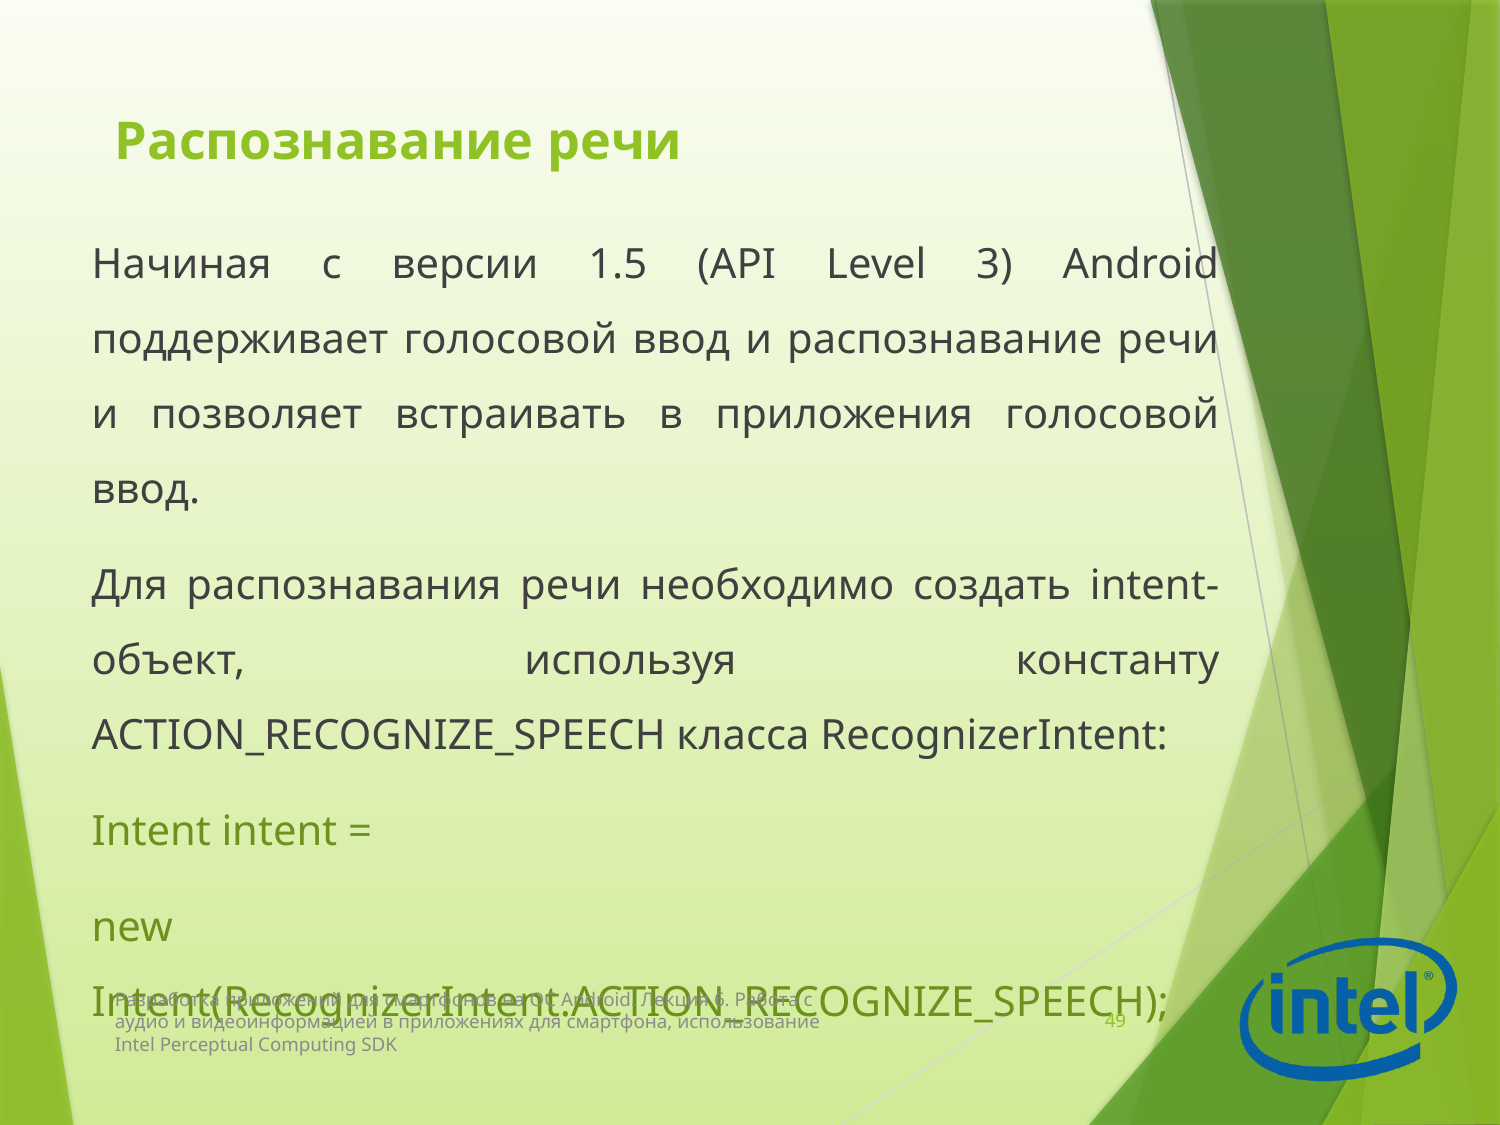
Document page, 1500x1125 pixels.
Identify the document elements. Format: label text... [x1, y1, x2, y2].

title Распознавание речи [99, 99, 1142, 211]
slide_number 49 [1057, 991, 1142, 1051]
picture [1195, 893, 1500, 1125]
footer Разработка приложений для смартфонов на ОС Android. Лекция 6. Работа с аудио и видеоинформацией в приложениях для смартфона, использование Intel Perceptual Computing SDK [99, 991, 859, 1051]
list Начиная с версии 1.5 (API Level 3) Android поддерживает голосовой ввод и распознавание речи и позволяет встраивать в приложения голосовой ввод. Для распознавания речи необходимо создать intent-объект, используя константу ACTION_RECOGNIZE_SPEECH класса RecognizerIntent: Intent intent = new Intent(RecognizerIntent.ACTION_RECOGNIZE_SPEECH); [76, 246, 1235, 991]
